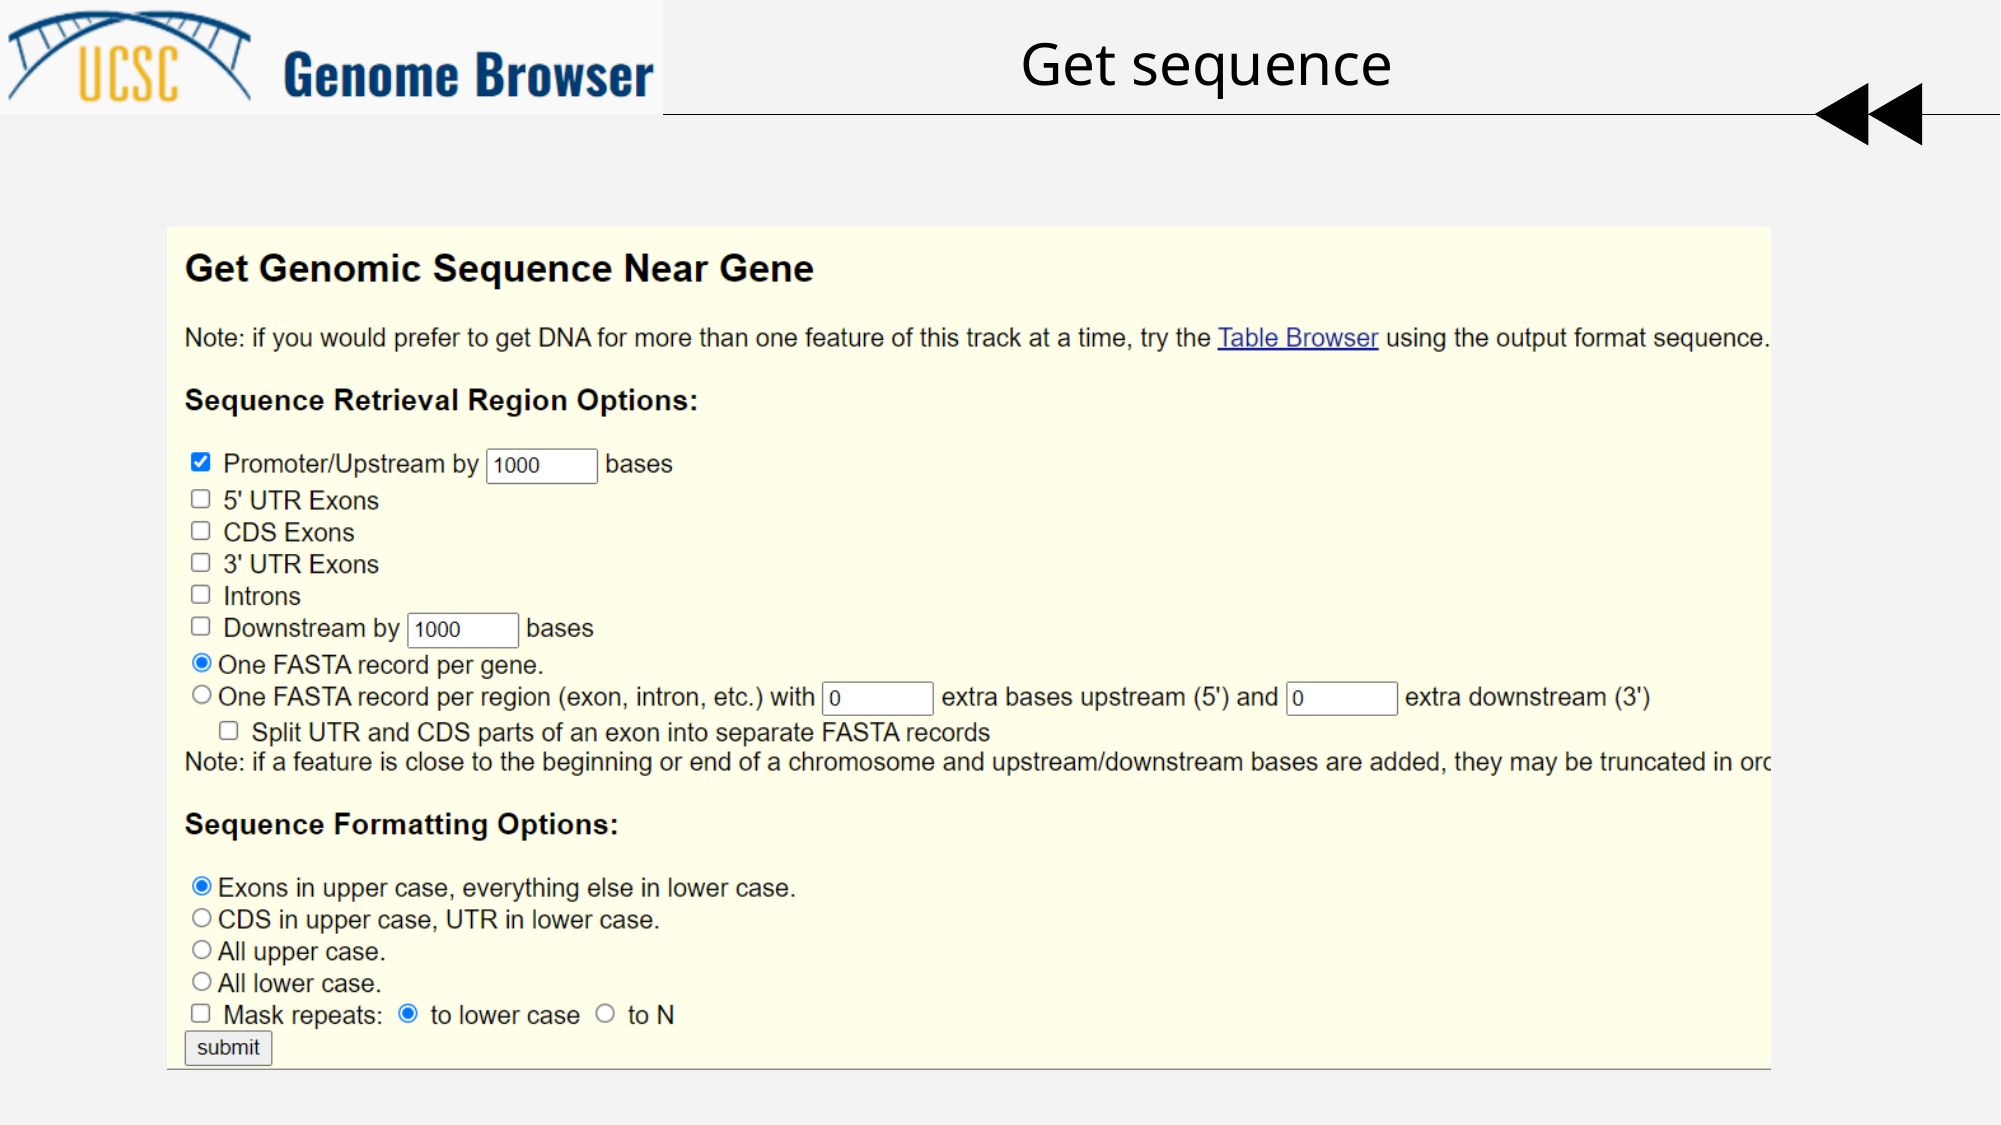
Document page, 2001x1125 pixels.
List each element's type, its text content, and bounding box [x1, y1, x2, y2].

text_box Get sequence [1005, 19, 1409, 82]
picture [0, 0, 2001, 1125]
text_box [0, 82, 2000, 146]
